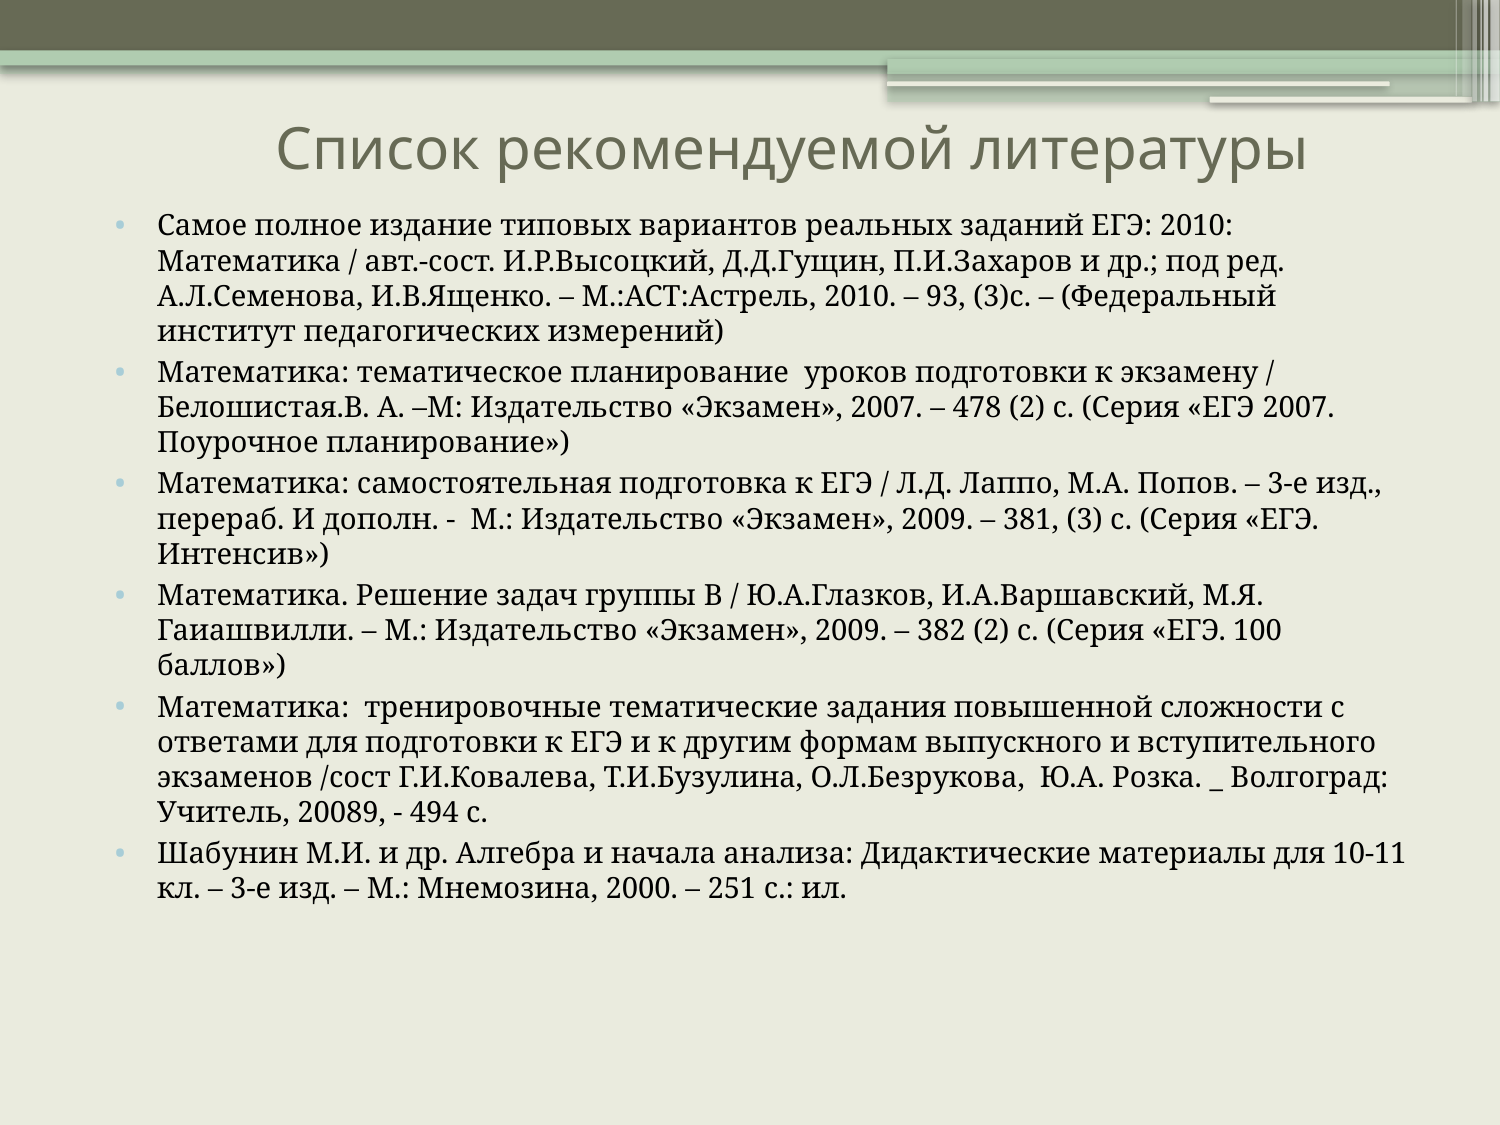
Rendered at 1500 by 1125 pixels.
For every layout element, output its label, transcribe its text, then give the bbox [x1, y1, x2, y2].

list Самое полное издание типовых вариантов реальных заданий ЕГЭ: 2010: Математика / авт.-сост. И.Р.Высоцкий, Д.Д.Гущин, П.И.Захаров и др.; под ред. А.Л.Семенова, И.В.Ященко. – М.:АСТ:Астрель, 2010. – 93, (3)с. – (Федеральный институт педагогических измерений) Математика: тематическое планирование уроков подготовки к экзамену / Белошистая.В. А. –М: Издательство «Экзамен», 2007. – 478 (2) с. (Серия «ЕГЭ 2007. Поурочное планирование») Математика: самостоятельная подготовка к ЕГЭ / Л.Д. Лаппо, М.А. Попов. – 3-е изд., перераб. И дополн. - М.: Издательство «Экзамен», 2009. – 381, (3) с. (Серия «ЕГЭ. Интенсив») Математика. Решение задач группы В / Ю.А.Глазков, И.А.Варшавский, М.Я. Гаиашвилли. – М.: Издательство «Экзамен», 2009. – 382 (2) с. (Серия «ЕГЭ. 100 баллов») Математика: тренировочные тематические задания повышенной сложности с ответами для подготовки к ЕГЭ и к другим формам выпускного и вступительного экзаменов /сост Г.И.Ковалева, Т.И.Бузулина, О.Л.Безрукова, Ю.А. Розка. _ Волгоград: Учитель, 20089, - 494 с. Шабунин М.И. и др. Алгебра и начала анализа: Дидактические материалы для 10-11 кл. – 3-е изд. – М.: Мнемозина, 2000. – 251 с.: ил. [81, 198, 1433, 1125]
title Список рекомендуемой литературы [116, 58, 1468, 234]
